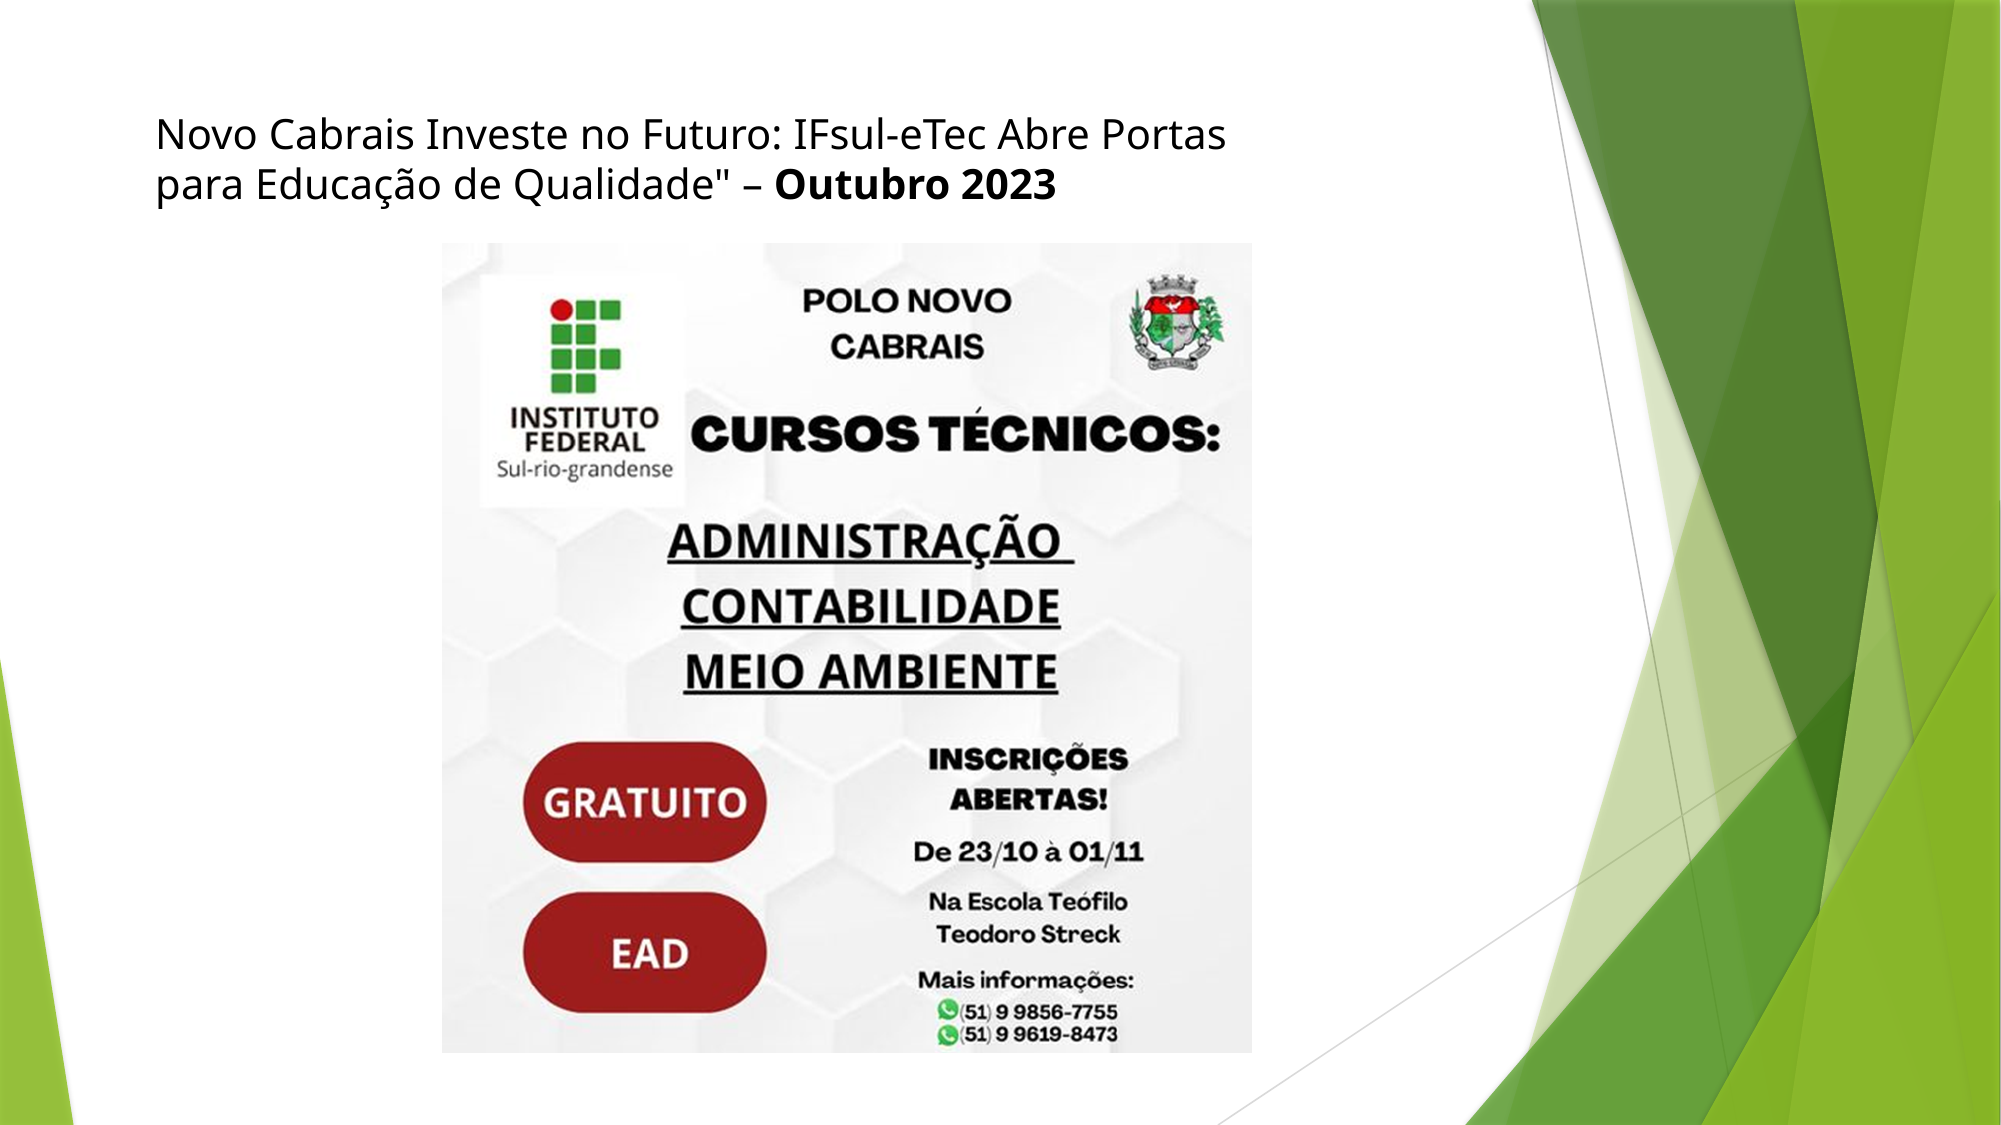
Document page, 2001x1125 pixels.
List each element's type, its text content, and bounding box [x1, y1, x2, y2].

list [441, 243, 1252, 1054]
title Novo Cabrais Investe no Futuro: IFsul-eTec Abre Portas para Educação de Qualidade" – Outubro 2023 [140, 99, 1346, 317]
